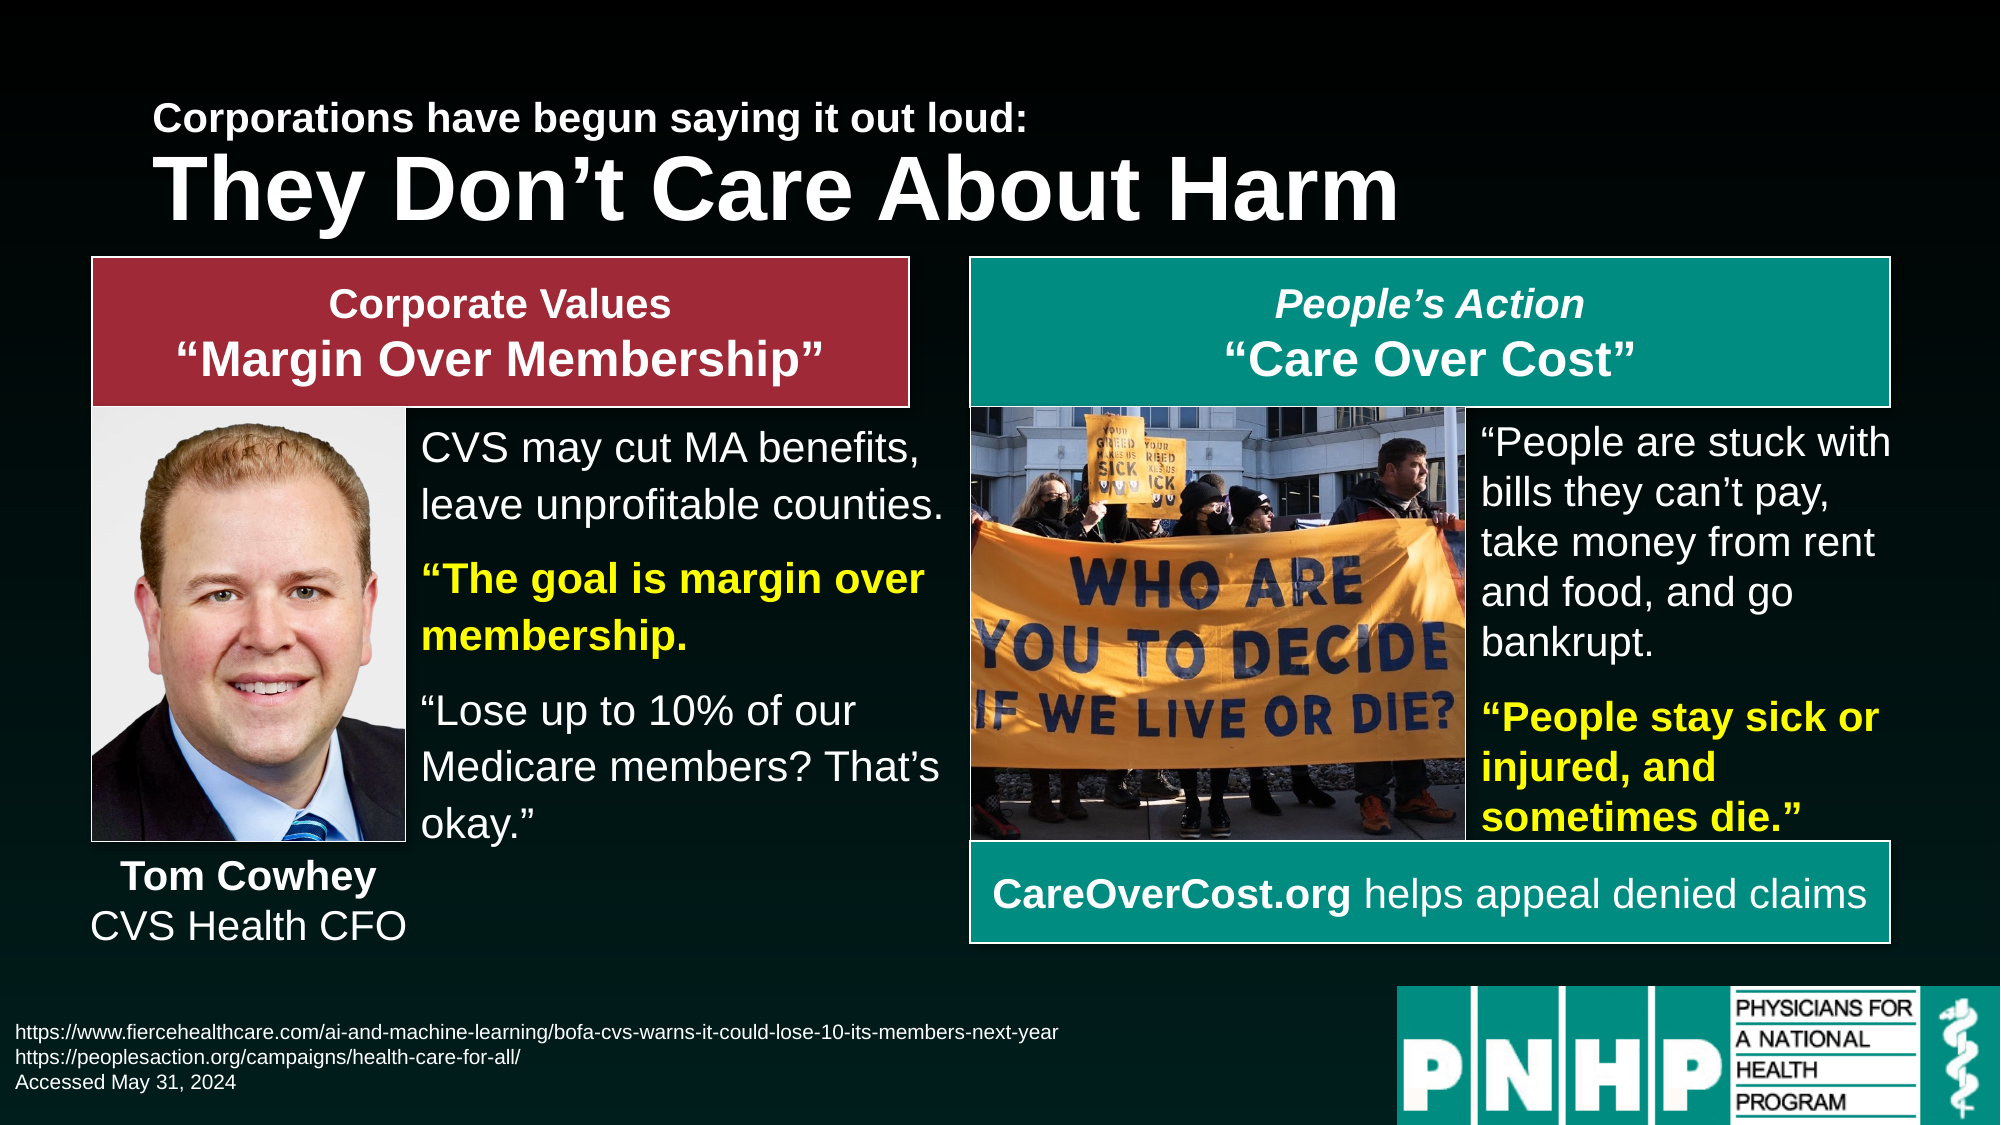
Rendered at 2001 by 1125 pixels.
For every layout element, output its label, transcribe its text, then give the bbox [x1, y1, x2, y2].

picture [1397, 986, 2000, 1125]
title Corporations have begun saying it out loud: They Don’t Care About Harm [137, 59, 1863, 278]
picture [970, 406, 1466, 842]
list https://www.fiercehealthcare.com/ai-and-machine-learning/bofa-cvs-warns-it-could-lose-10-its-members-next-year https://peoplesaction.org/campaigns/health-care-for-all/ Accessed May 31, 2024 [0, 986, 1350, 1125]
text_box Tom Cowhey CVS Health CFO [67, 841, 430, 957]
text_box “People are stuck with bills they can’t pay, take money from rent and food, and go bankrupt. “People stay sick or injured, and sometimes die.” [1472, 406, 1933, 943]
picture [91, 406, 406, 842]
text_box Corporate Values “Margin Over Membership” [91, 256, 910, 408]
text_box People’s Action “Care Over Cost” [969, 256, 1891, 408]
list CVS may cut MA benefits, leave unprofitable counties. “The goal is margin over membership. “Lose up to 10% of our Medicare members? That’s okay.” [415, 406, 955, 856]
text_box CareOverCost.org helps appeal denied claims [969, 840, 1891, 944]
